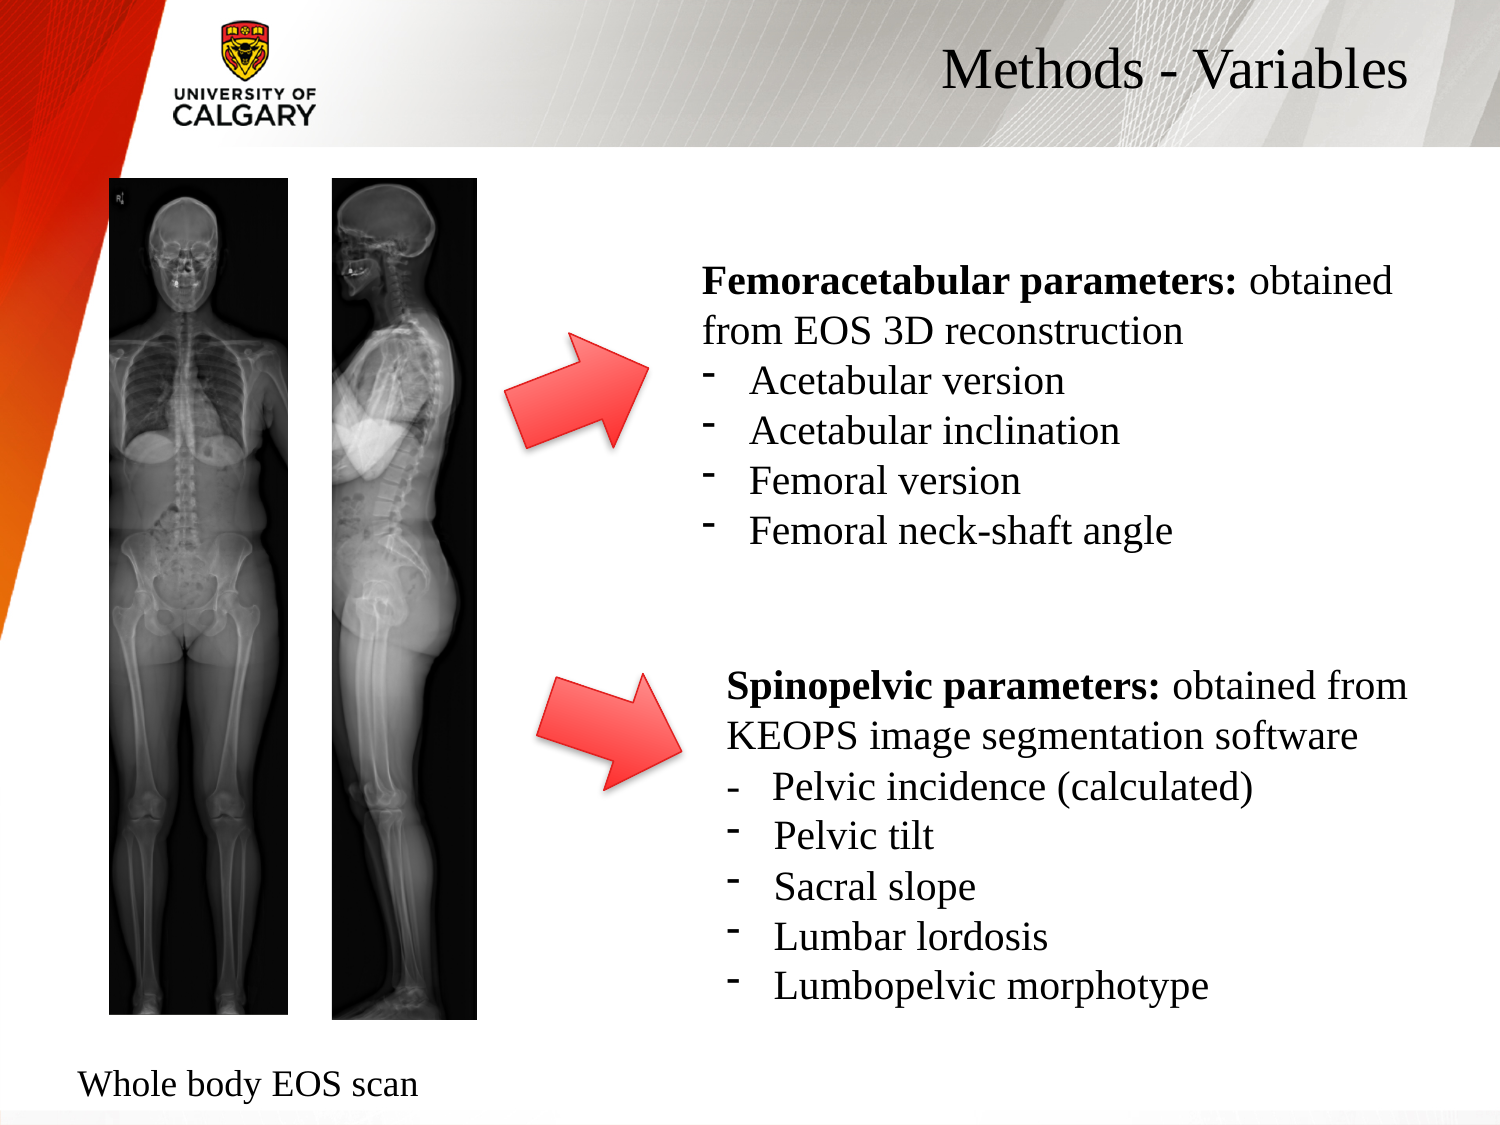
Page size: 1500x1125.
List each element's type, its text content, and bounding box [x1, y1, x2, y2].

title Methods - Variables [446, 0, 1425, 131]
picture [0, 0, 1500, 1125]
text_box Femoracetabular parameters: obtained from EOS 3D reconstruction Acetabular version Acetabular inclination Femoral version Femoral neck-shaft angle [687, 245, 1486, 561]
text_box Whole body EOS scan [62, 1051, 671, 1112]
text_box Spinopelvic parameters: obtained from KEOPS image segmentation software - Pelvic incidence (calculated) Pelvic tilt Sacral slope Lumbar lordosis Lumbopelvic morphotype [711, 650, 1425, 1016]
text_box [536, 672, 683, 791]
text_box [503, 332, 650, 450]
